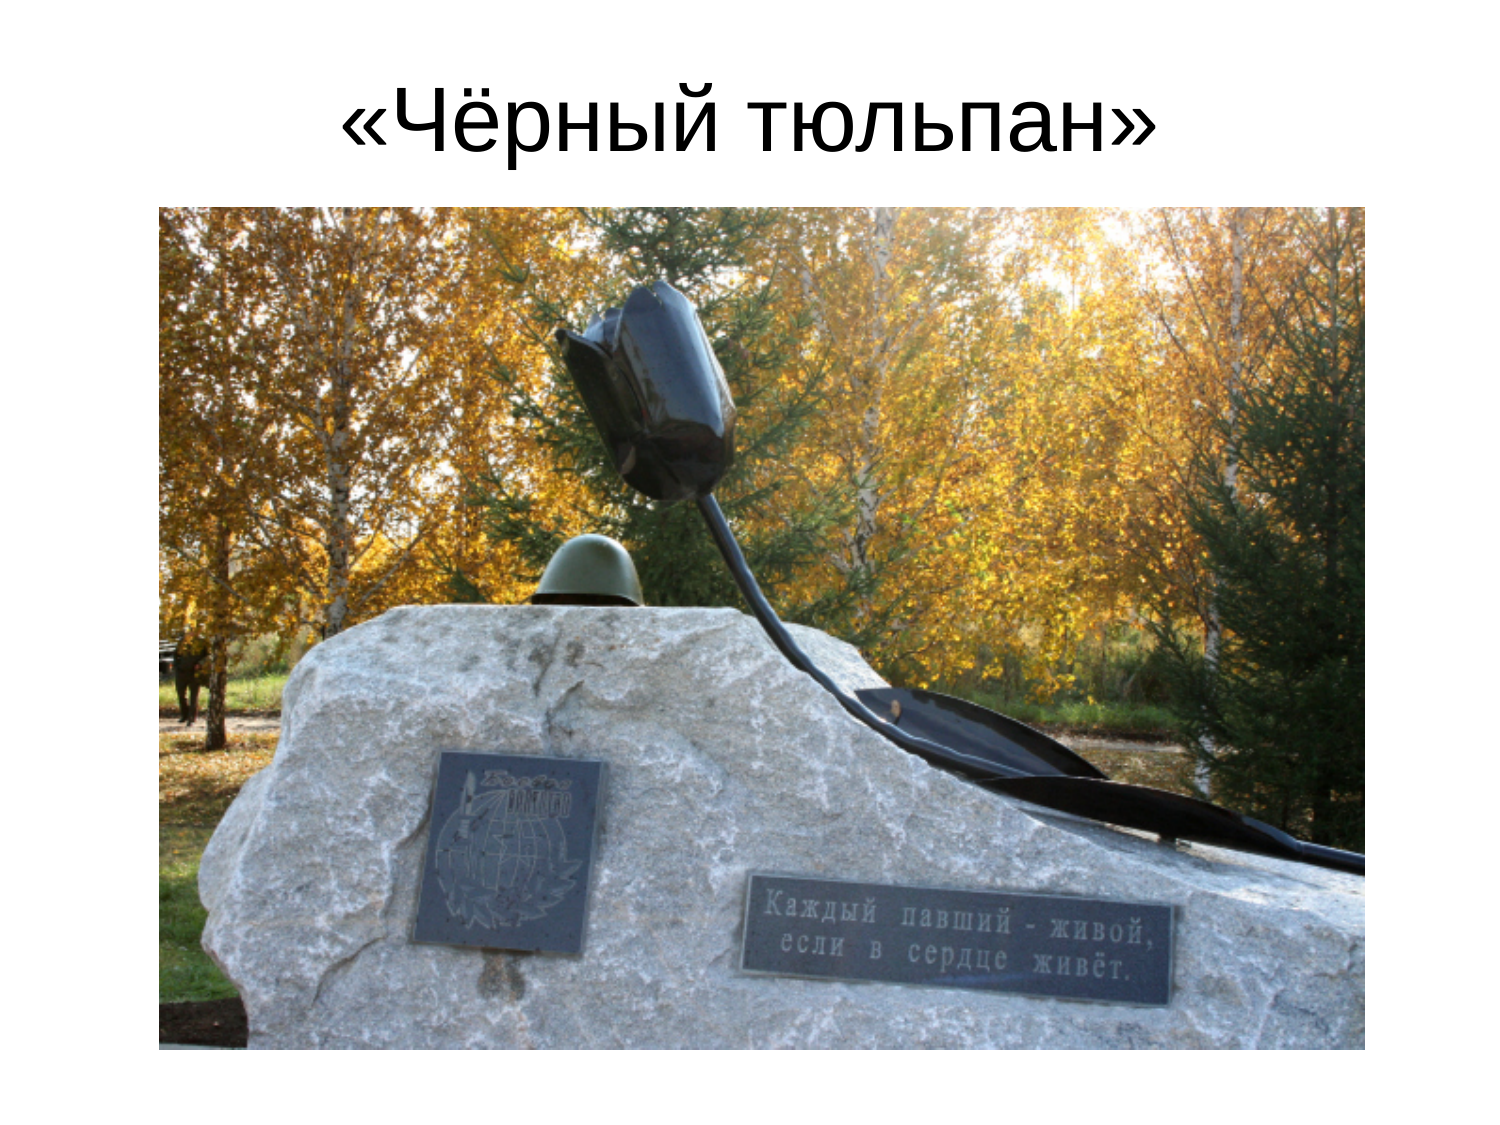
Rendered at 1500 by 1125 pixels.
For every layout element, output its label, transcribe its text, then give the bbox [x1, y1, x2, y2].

title «Чёрный тюльпан» [75, 45, 1425, 185]
picture [159, 207, 1365, 1050]
